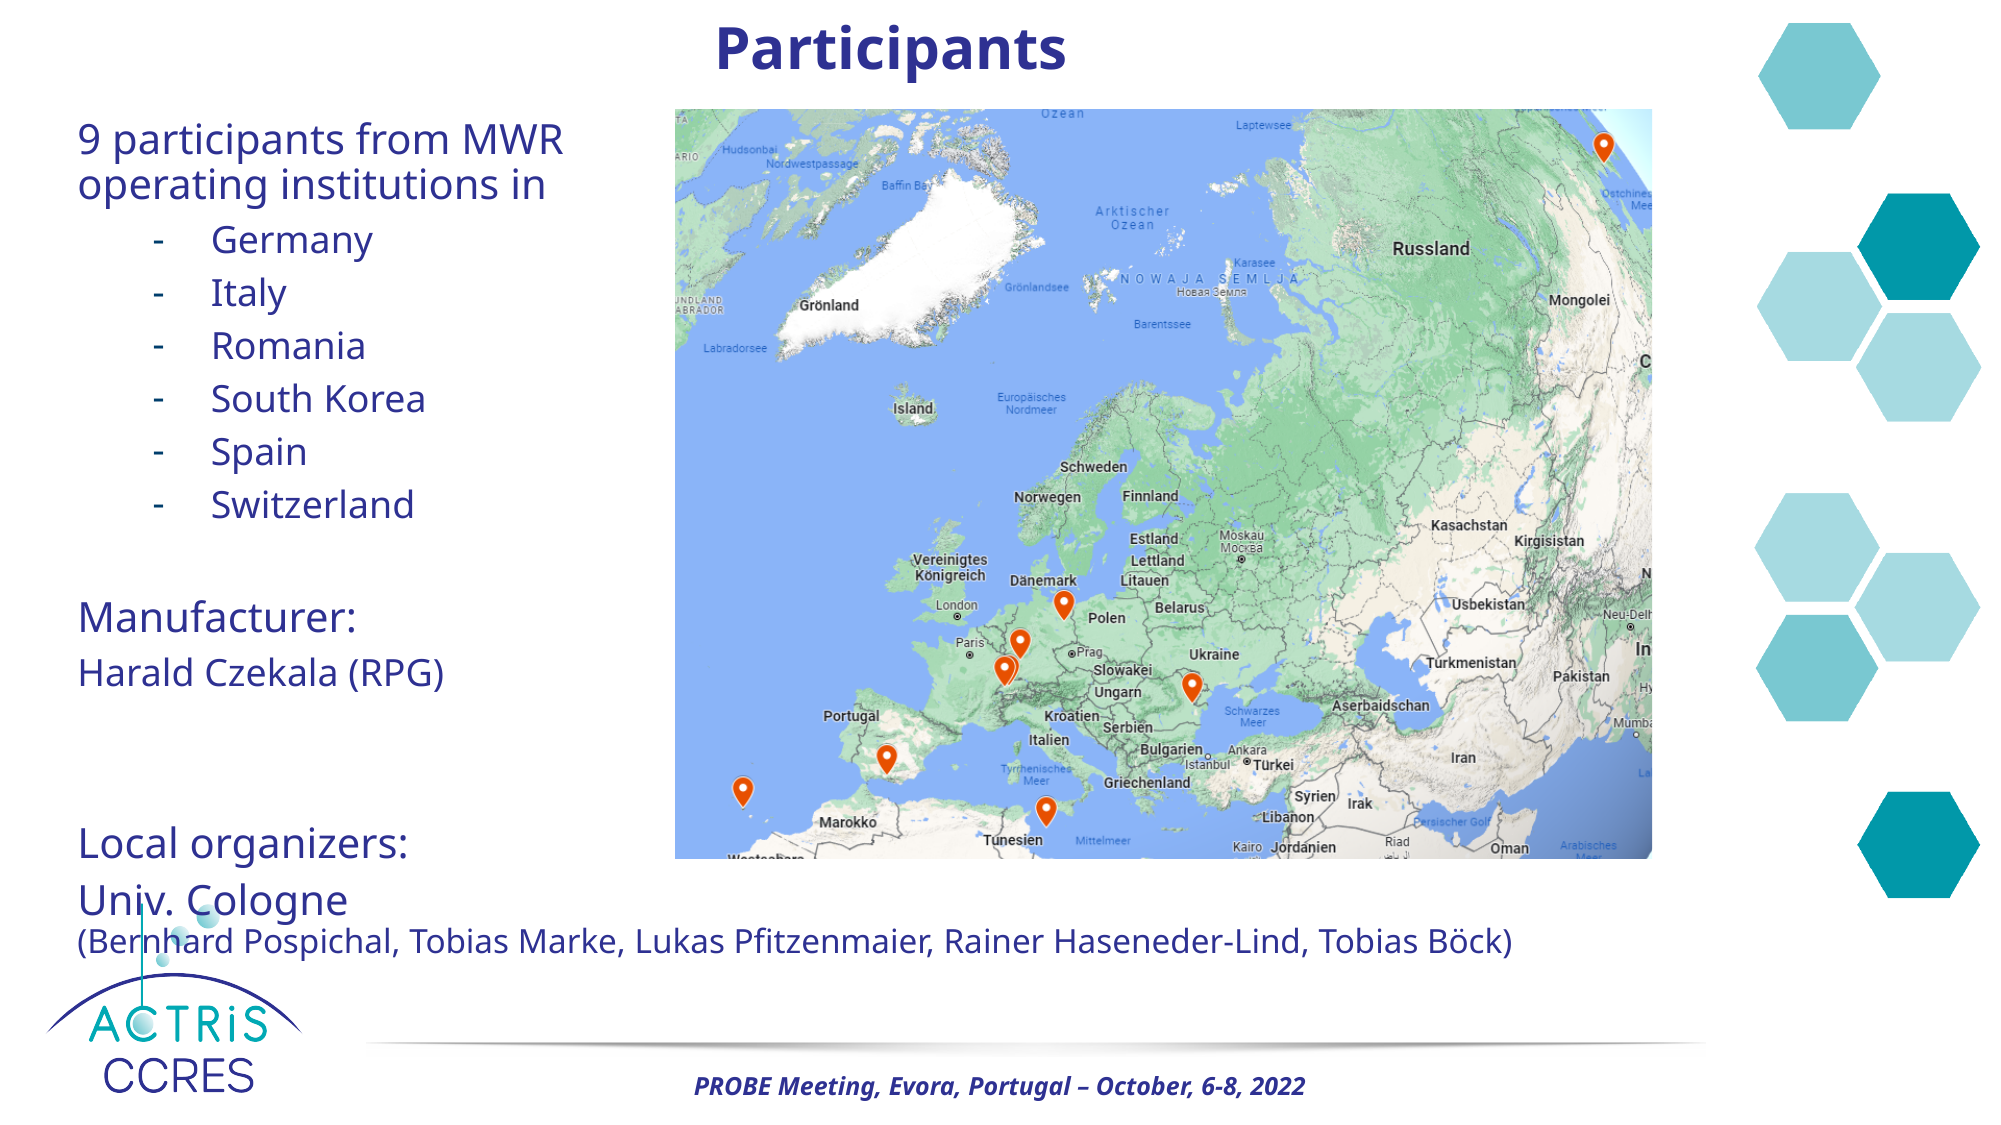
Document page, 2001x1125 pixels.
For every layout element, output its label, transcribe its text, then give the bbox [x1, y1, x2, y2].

picture [1727, 7, 2000, 924]
list 9 participants from MWR operating institutions in Germany Italy Romania South Korea Spain Switzerland Manufacturer: Harald Czekala (RPG) Local organizers: Univ. Cologne (Bernhard Pospichal, Tobias Marke, Lukas Pfitzenmaier, Rainer Haseneder-Lind, Tobias Böck) [45, 110, 1737, 1010]
picture [45, 1010, 303, 1106]
title Participants [45, 0, 1737, 102]
picture [366, 1042, 1706, 1057]
picture [674, 109, 1653, 860]
